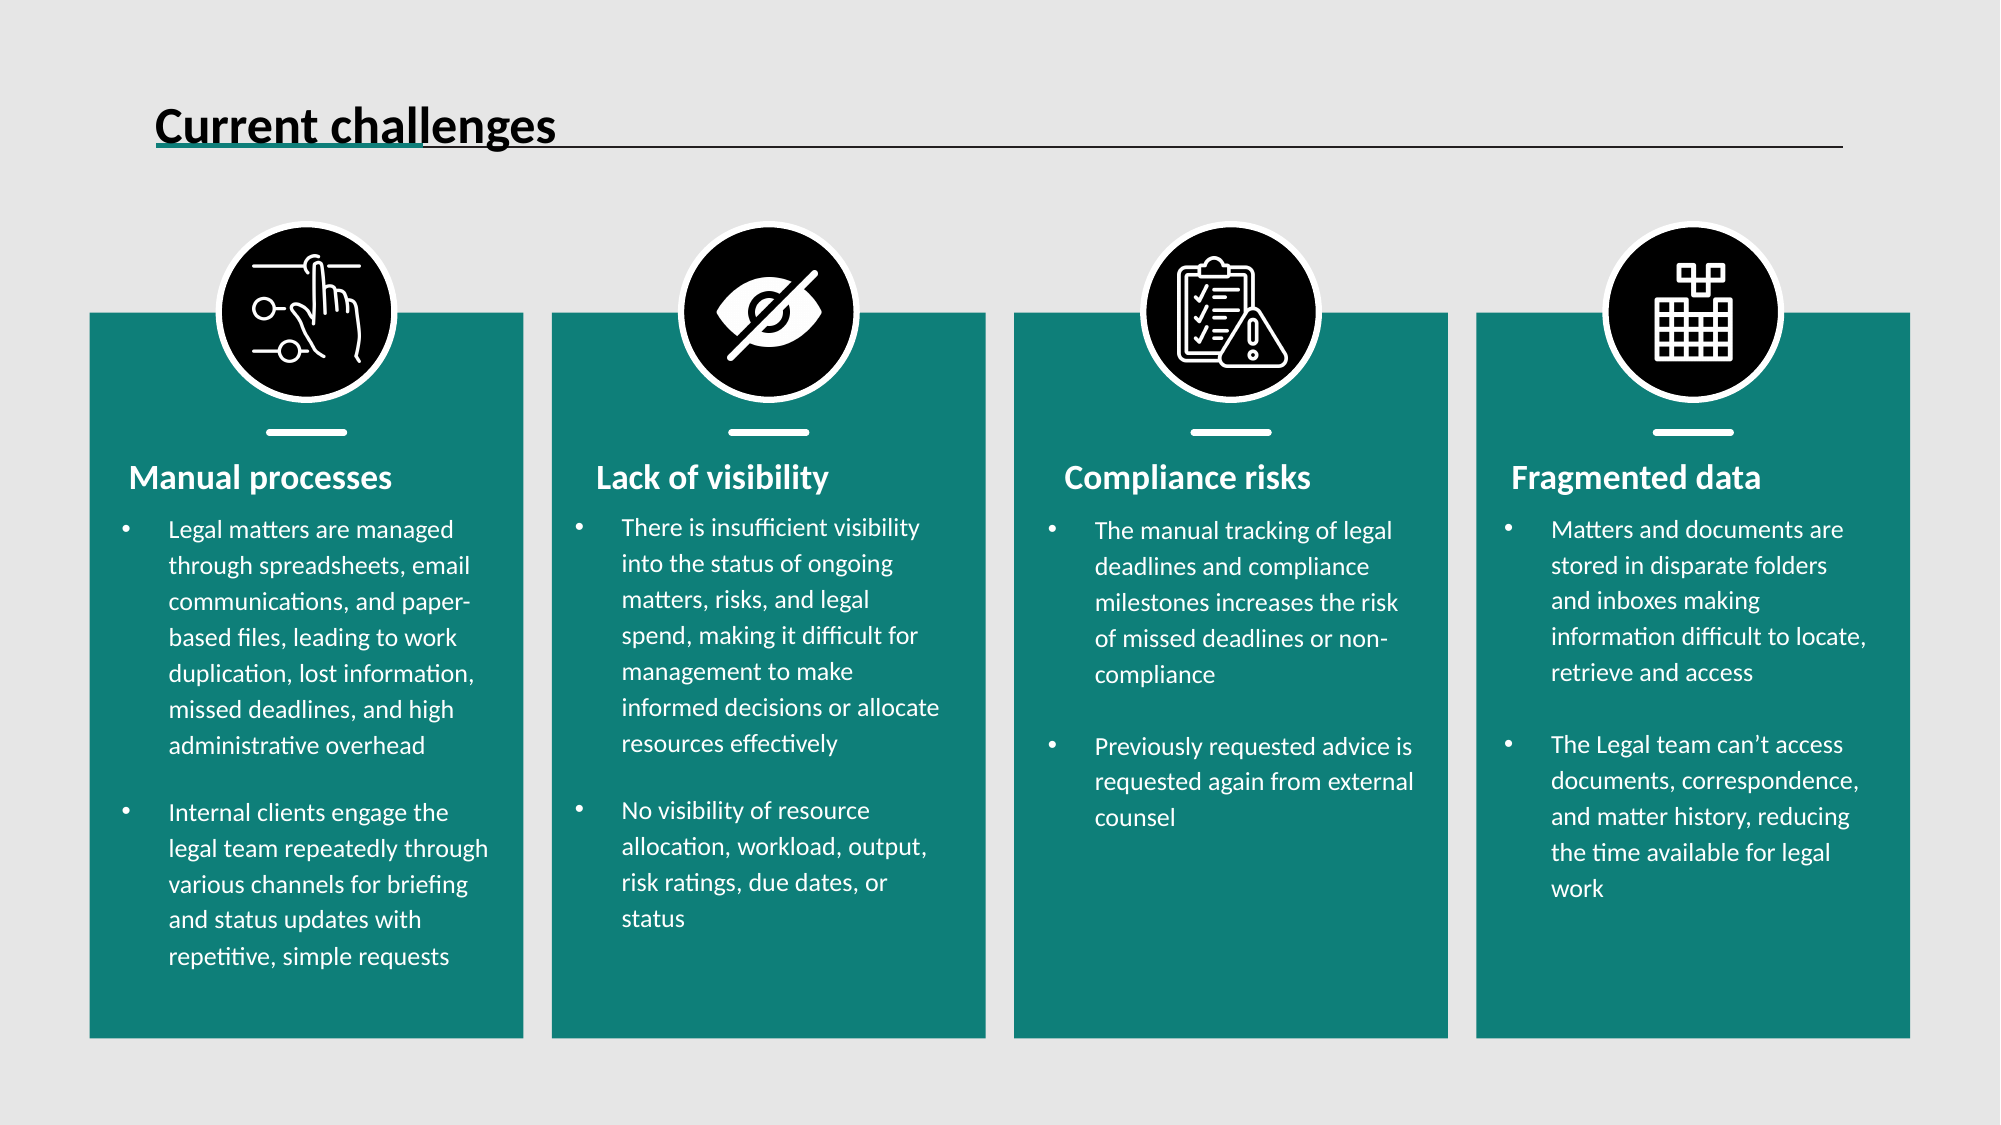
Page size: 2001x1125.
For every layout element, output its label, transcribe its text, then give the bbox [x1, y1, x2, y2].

text_box [1476, 312, 1911, 1039]
picture [252, 254, 361, 363]
picture [1176, 256, 1289, 368]
text_box [551, 312, 986, 1039]
picture [712, 256, 825, 368]
text_box Legal matters are managed through spreadsheets, email communications, and paper-based files, leading to work duplication, lost information, missed deadlines, and high administrative overhead Internal clients engage the legal team repeatedly through various channels for briefing and status updates with repetitive, simple requests [114, 504, 499, 974]
text_box Fragmented data [1496, 446, 1848, 503]
text_box The manual tracking of legal deadlines and compliance milestones increases the risk of missed deadlines or non-compliance Previously requested advice is requested again from external counsel [1040, 505, 1425, 836]
text_box [89, 312, 524, 1039]
list Current challenges [145, 77, 1093, 153]
text_box [218, 224, 395, 400]
text_box [1605, 224, 1782, 400]
text_box Compliance risks [1049, 446, 1401, 504]
text_box [1143, 224, 1319, 400]
text_box Manual processes [113, 446, 500, 504]
picture [1634, 253, 1753, 371]
text_box [1014, 312, 1448, 1039]
text_box Matters and documents are stored in disparate folders and inboxes making information difficult to locate, retrieve and access The Legal team can’t access documents, correspondence, and matter history, reducing the time available for legal work [1496, 503, 1882, 907]
text_box [681, 224, 857, 400]
text_box There is insufficient visibility into the status of ongoing matters, risks, and legal spend, making it difficult for management to make informed decisions or allocate resources effectively No visibility of resource allocation, workload, output, risk ratings, due dates, or status [567, 502, 952, 936]
text_box Lack of visibility [581, 446, 933, 502]
